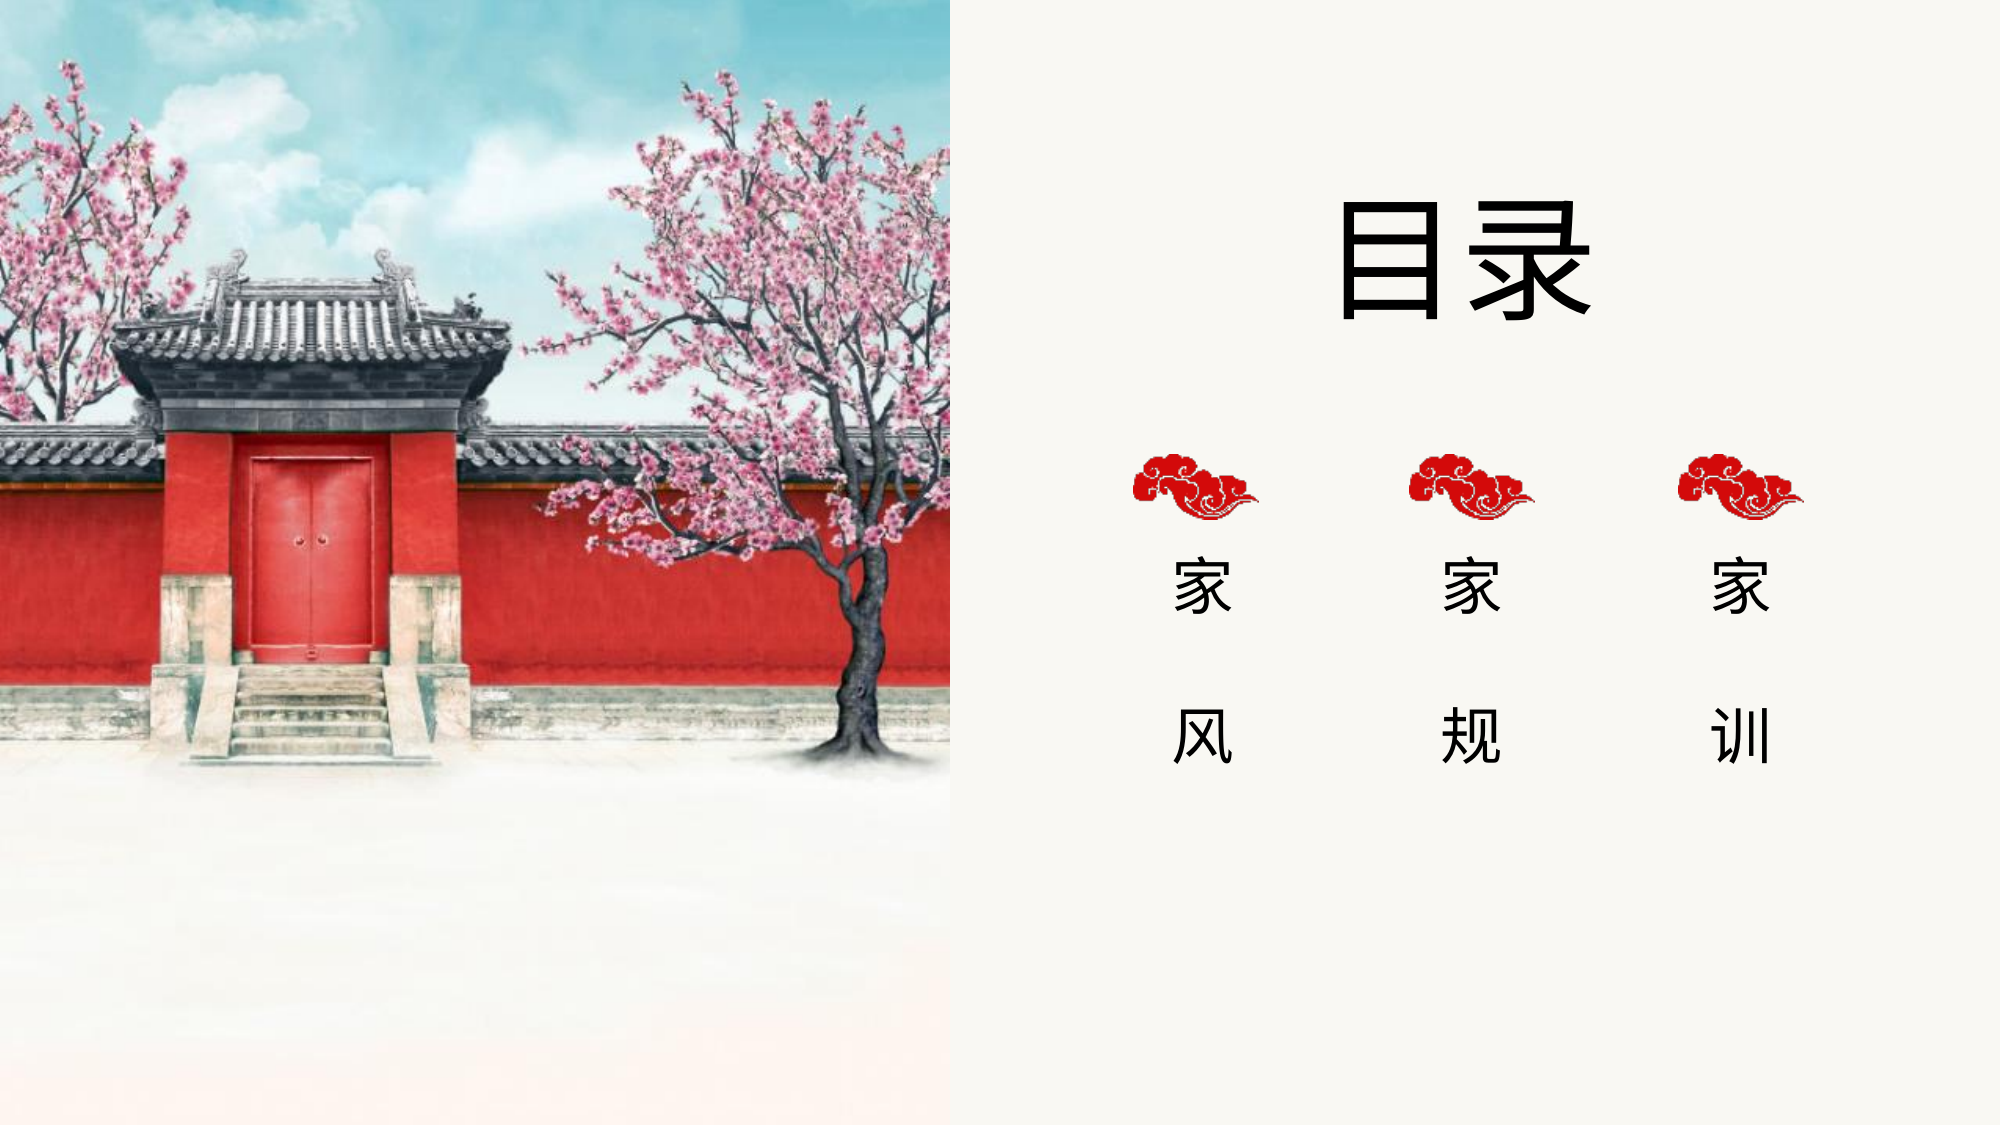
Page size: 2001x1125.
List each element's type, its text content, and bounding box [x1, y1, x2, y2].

picture [1678, 454, 1804, 520]
picture [0, 0, 950, 1125]
text_box 家 风 [1157, 539, 1250, 780]
picture [1133, 454, 1259, 520]
text_box 家 训 [1694, 539, 1787, 780]
text_box 家 规 [1425, 539, 1519, 780]
picture [1409, 454, 1535, 520]
text_box 目录 [1308, 164, 1613, 345]
